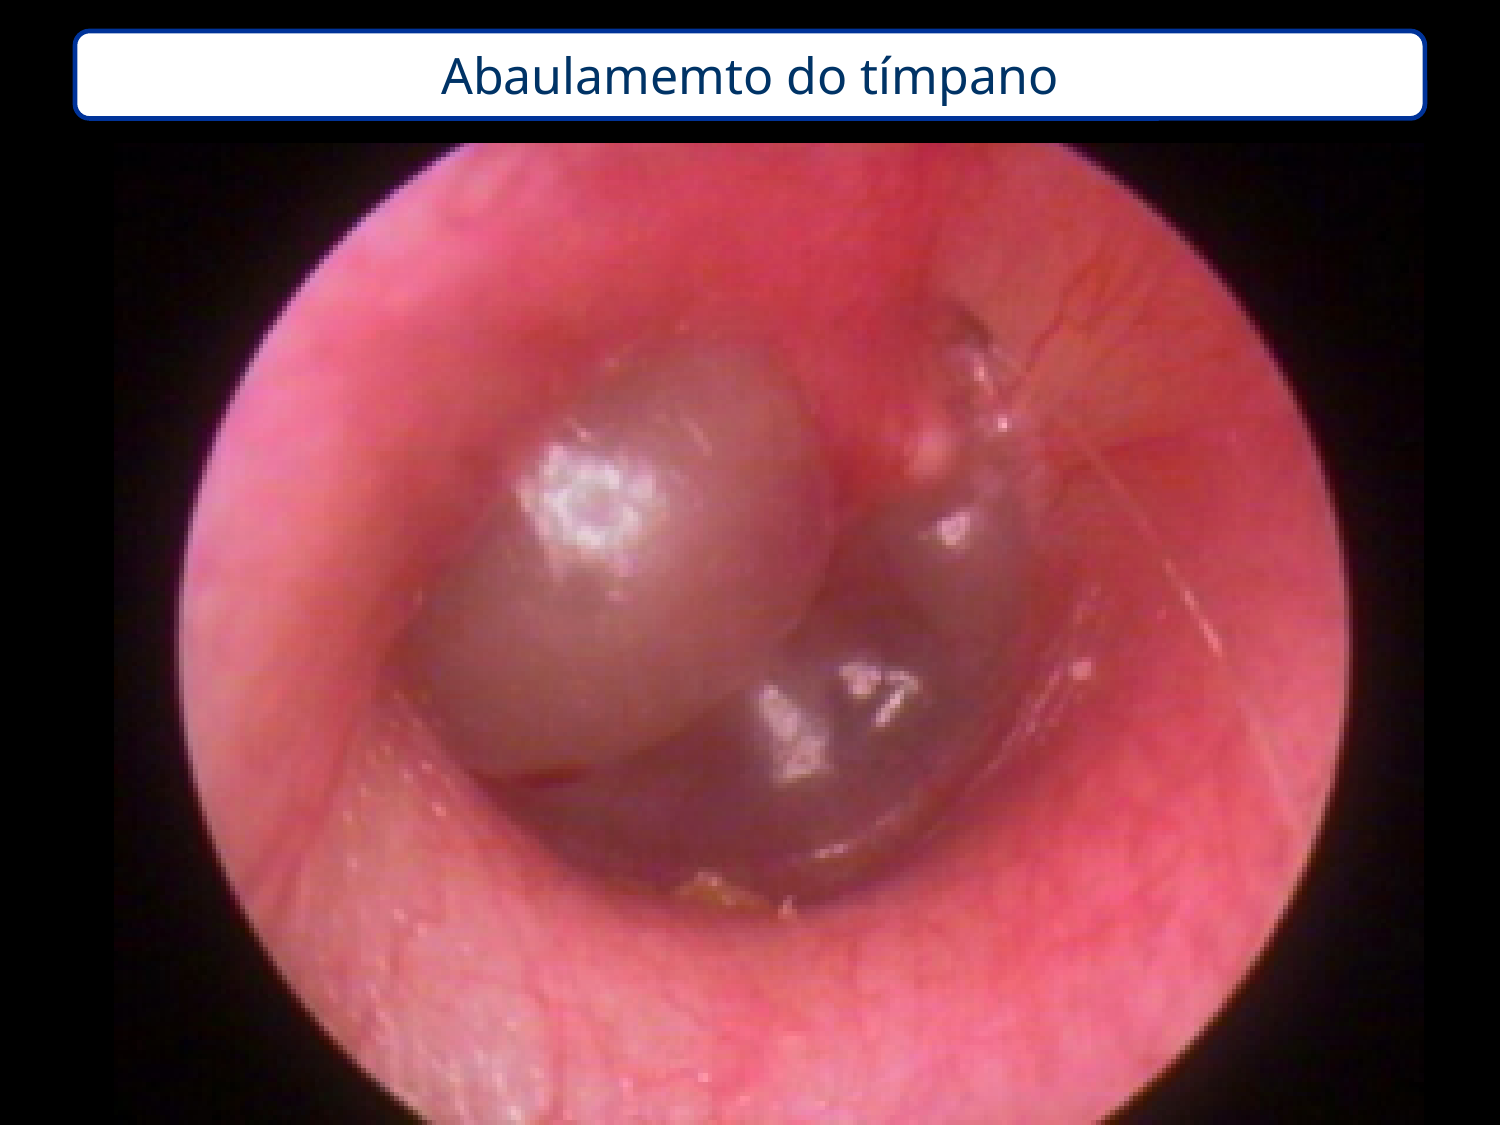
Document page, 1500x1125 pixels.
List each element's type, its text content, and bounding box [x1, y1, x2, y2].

text_box Abaulamemto do tímpano [74, 30, 1425, 119]
picture [114, 143, 1424, 1125]
